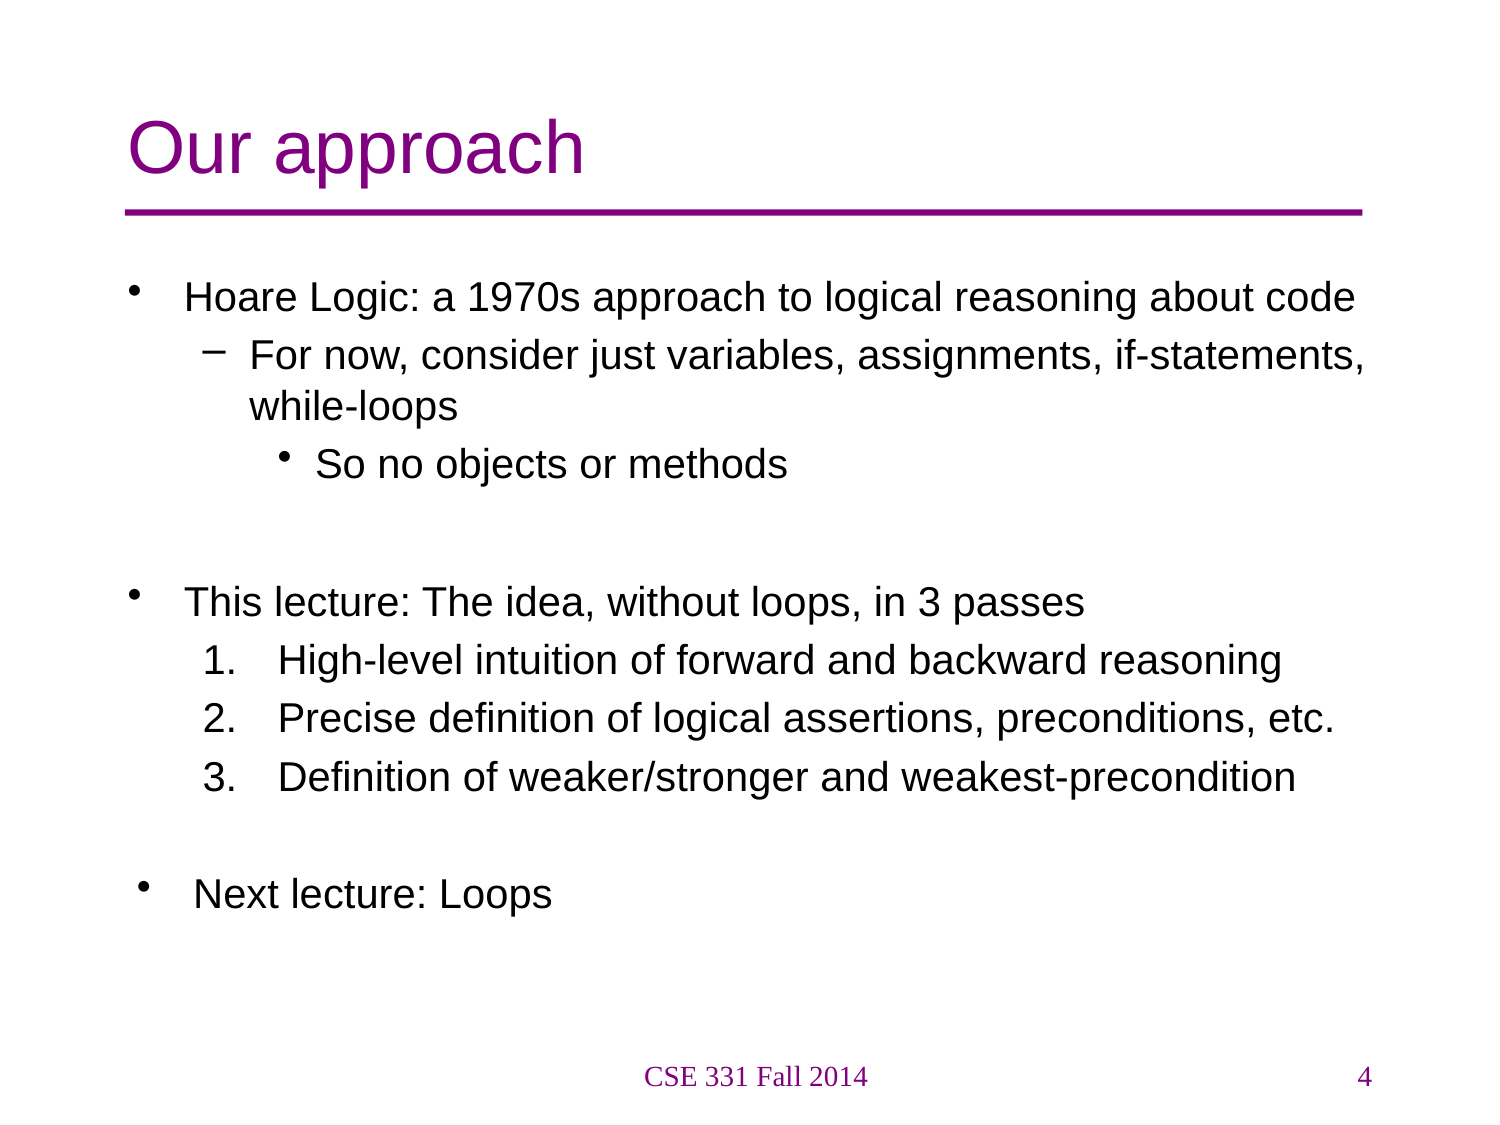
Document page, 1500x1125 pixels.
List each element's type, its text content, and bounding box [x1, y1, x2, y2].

footer CSE 331 Fall 2014 [474, 1049, 1038, 1125]
list Hoare Logic: a 1970s approach to logical reasoning about code For now, consider just variables, assignments, if-statements, while-loops So no objects or methods This lecture: The idea, without loops, in 3 passes High-level intuition of forward and backward reasoning Precise definition of logical assertions, preconditions, etc. Definition of weaker/stronger and weakest-precondition Next lecture: Loops [112, 262, 1388, 1000]
slide_number 4 [1074, 1049, 1388, 1125]
title Our approach [112, 50, 1388, 238]
